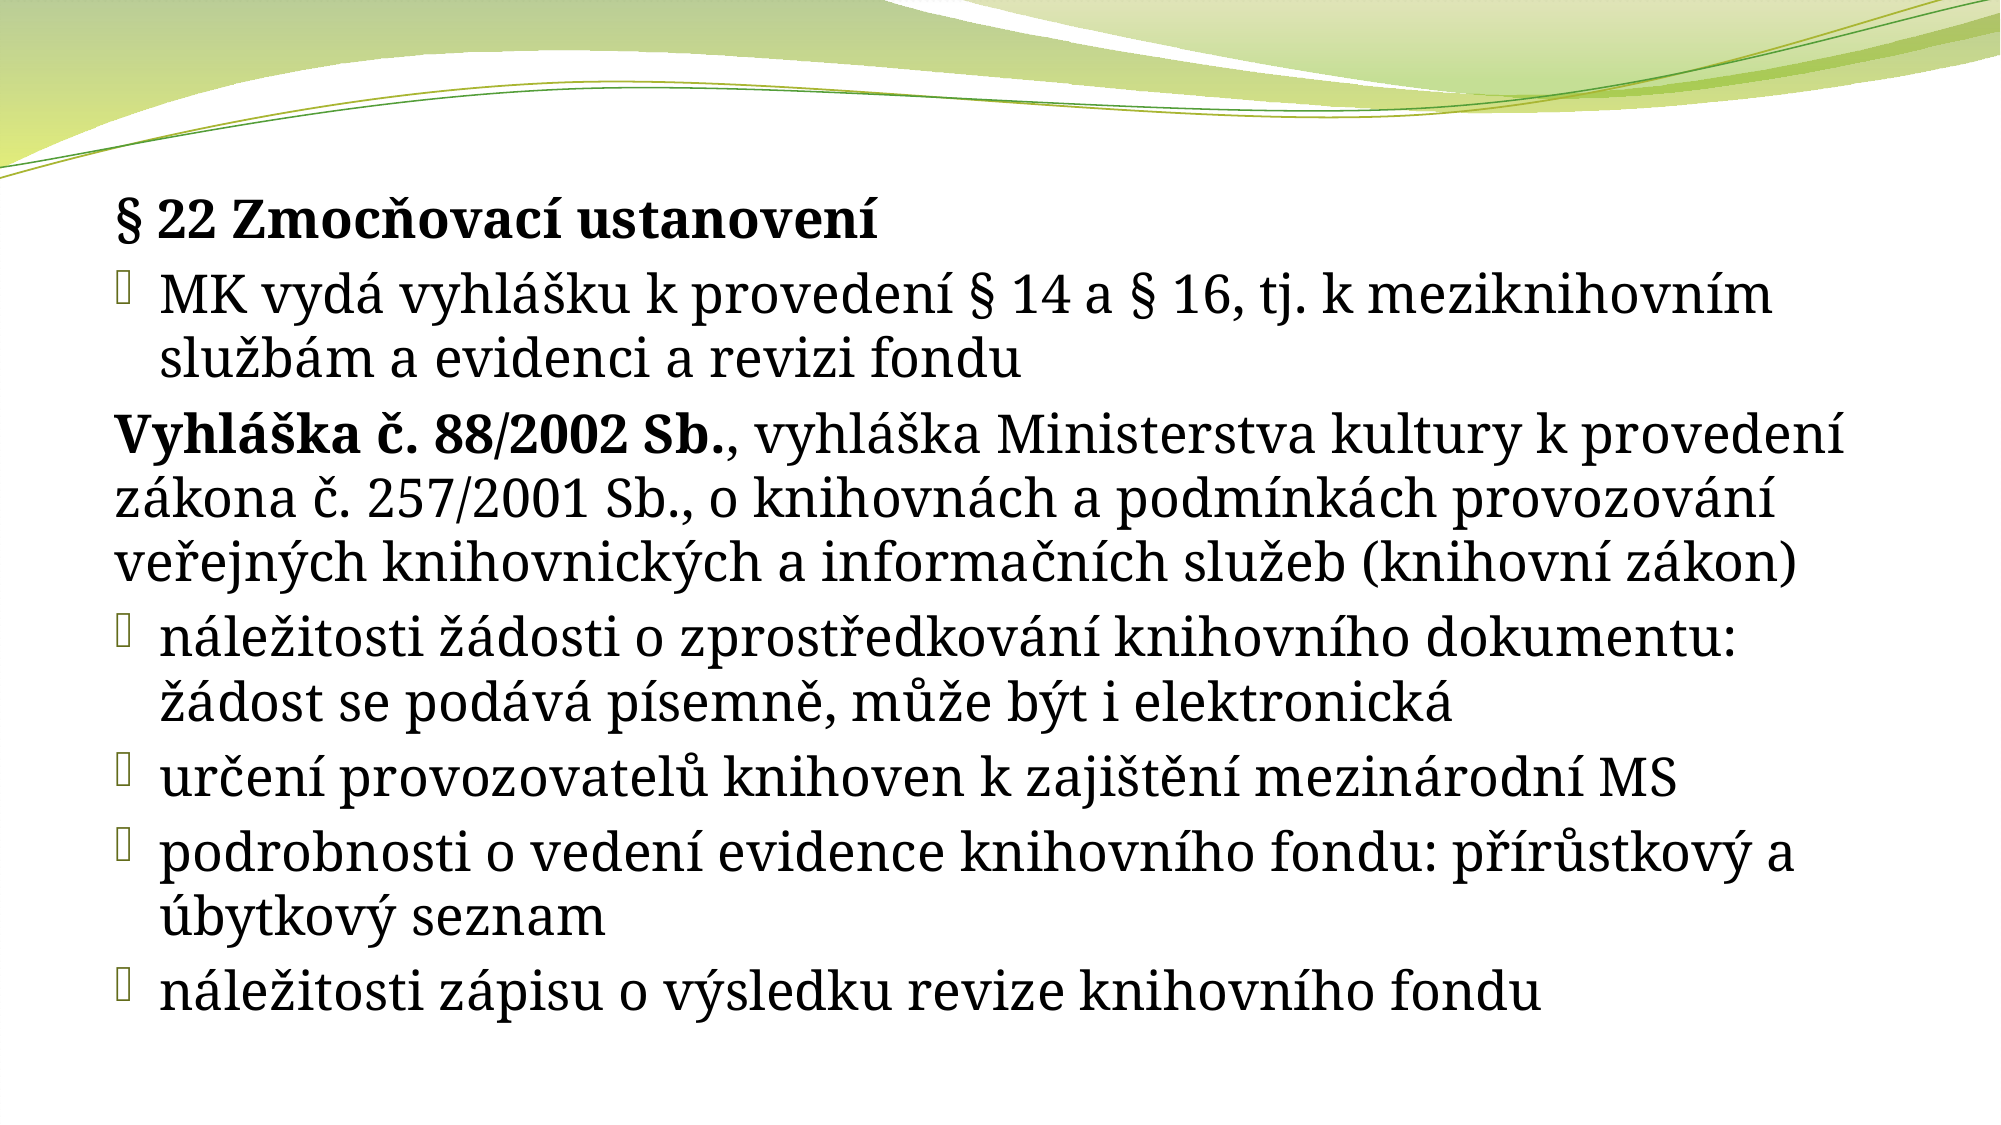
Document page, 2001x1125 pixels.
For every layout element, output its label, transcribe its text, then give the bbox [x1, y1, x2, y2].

list § 22 Zmocňovací ustanovení MK vydá vyhlášku k provedení § 14 a § 16, tj. k meziknihovním službám a evidenci a revizi fondu Vyhláška č. 88/2002 Sb., vyhláška Ministerstva kultury k provedení zákona č. 257/2001 Sb., o knihovnách a podmínkách provozování veřejných knihovnických a informačních služeb (knihovní zákon) náležitosti žádosti o zprostředkování knihovního dokumentu: žádost se podává písemně, může být i elektronická určení provozovatelů knihoven k zajištění mezinárodní MS podrobnosti o vedení evidence knihovního fondu: přírůstkový a úbytkový seznam náležitosti zápisu o výsledku revize knihovního fondu [99, 177, 1900, 1038]
